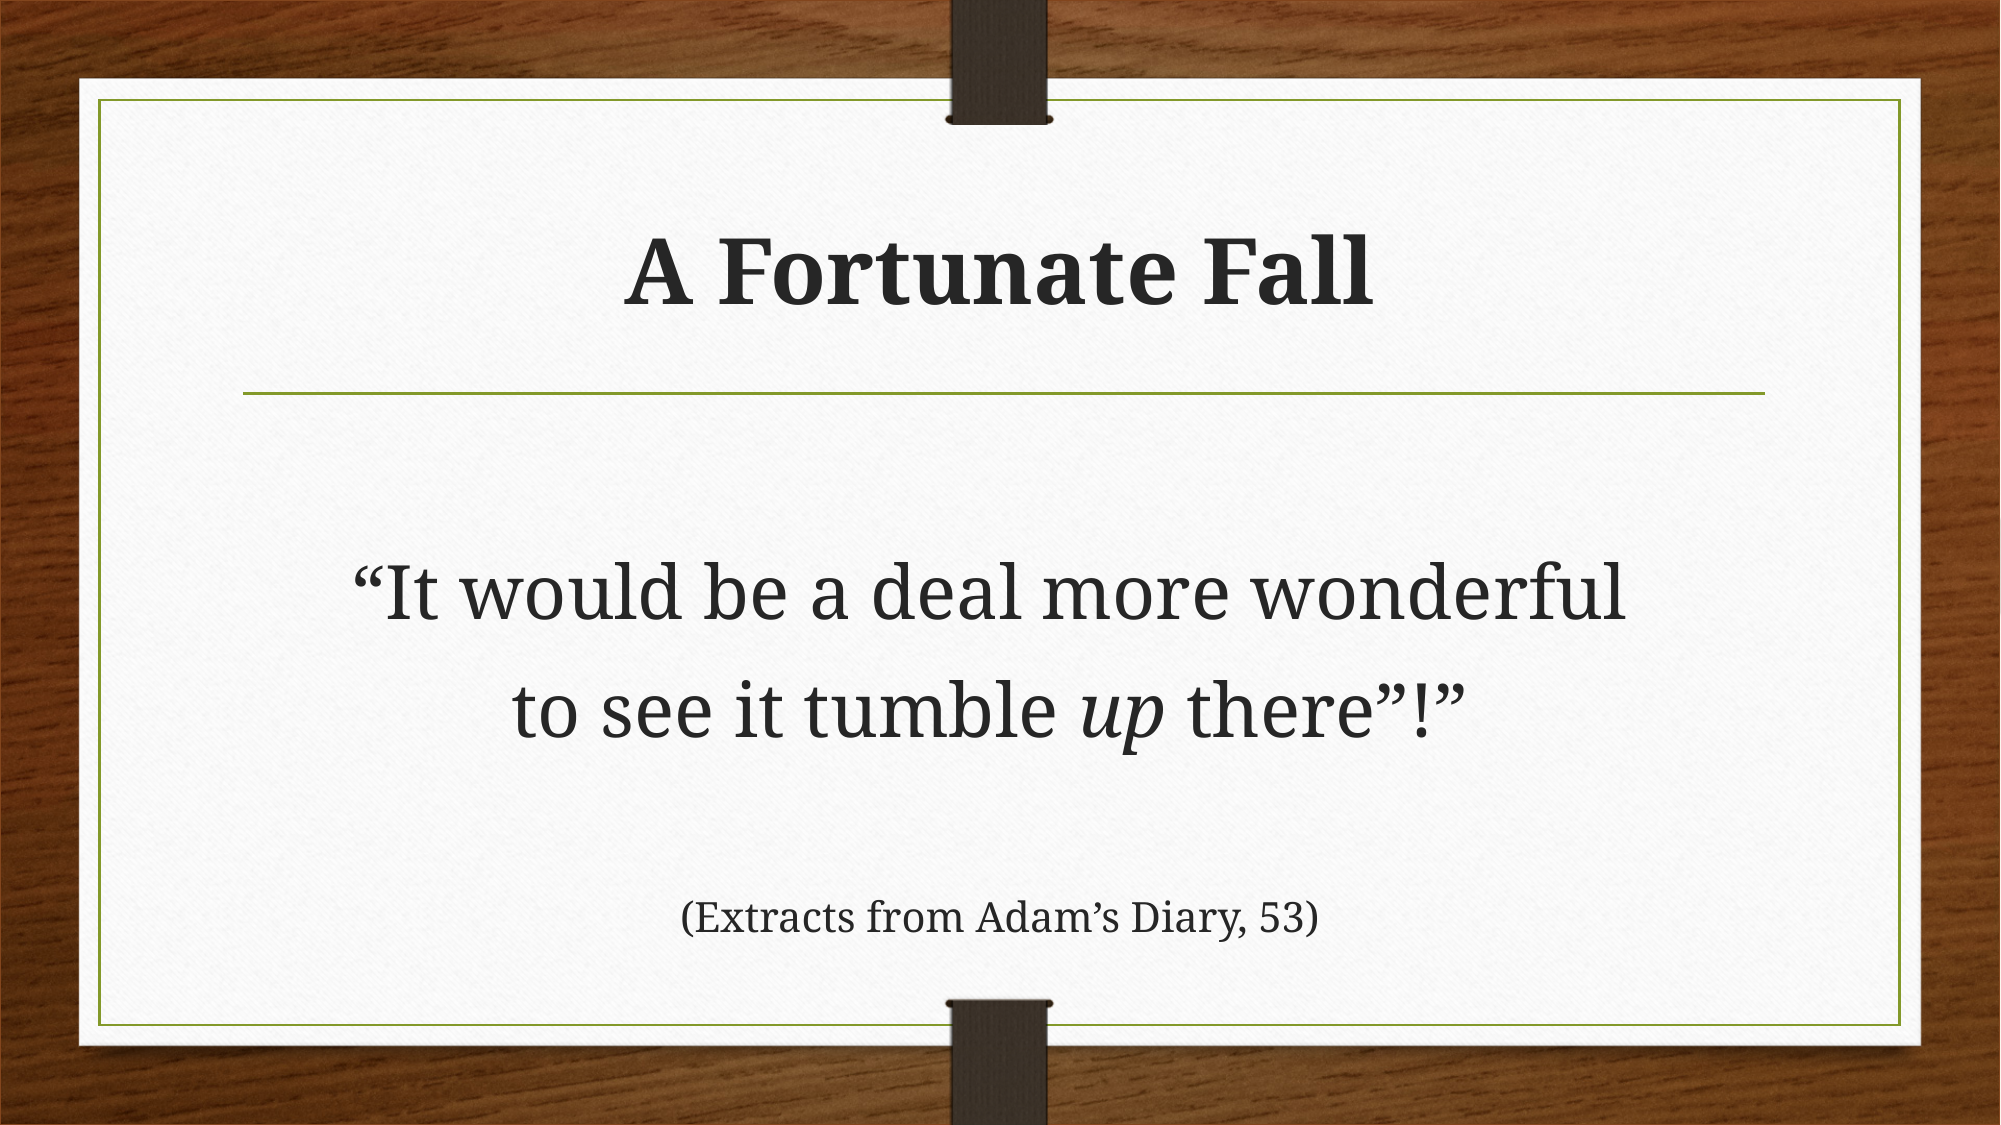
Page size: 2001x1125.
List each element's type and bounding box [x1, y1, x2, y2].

text_box [0, 0, 2000, 1125]
